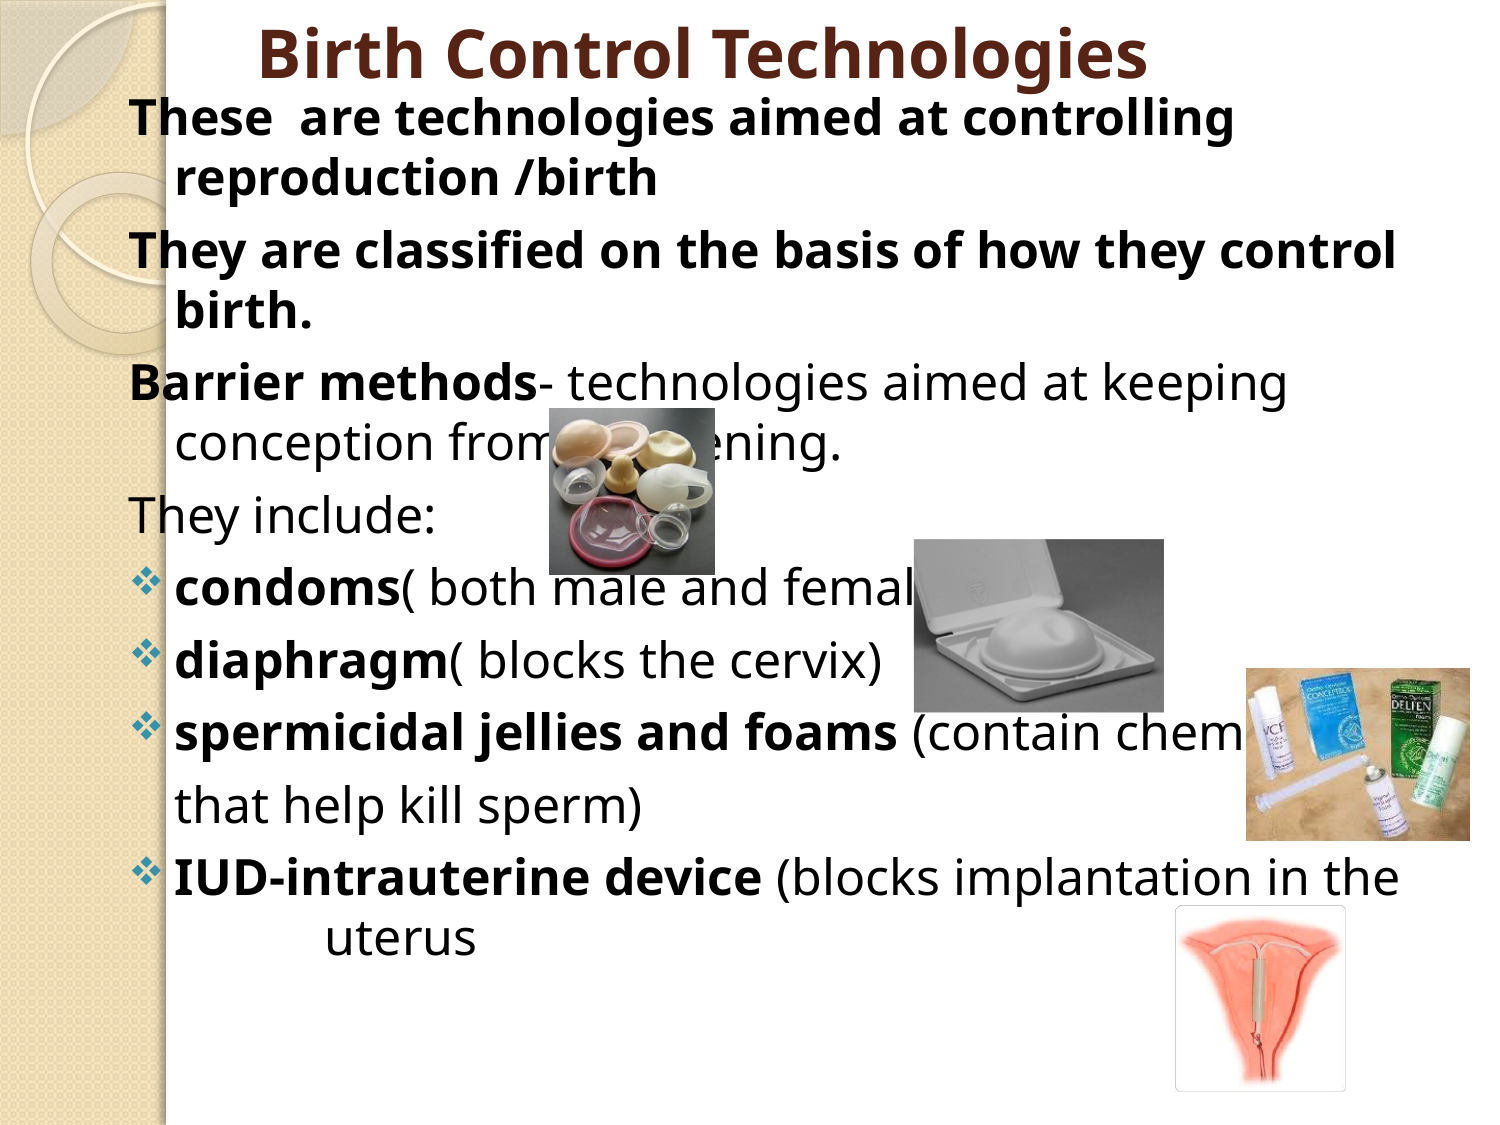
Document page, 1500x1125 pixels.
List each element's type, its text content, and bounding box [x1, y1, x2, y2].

title Birth Control Technologies [242, 0, 1176, 78]
list These are technologies aimed at controlling reproduction /birth They are classified on the basis of how they control birth. Barrier methods- technologies aimed at keeping conception from happening. They include: condoms( both male and female) diaphragm( blocks the cervix) spermicidal jellies and foams (contain chemicals that help kill sperm) IUD-intrauterine device (blocks implantation in the uterus [100, 78, 1466, 1083]
picture [903, 538, 1164, 718]
picture [1174, 904, 1346, 1092]
picture [1245, 668, 1470, 841]
picture [548, 408, 715, 575]
